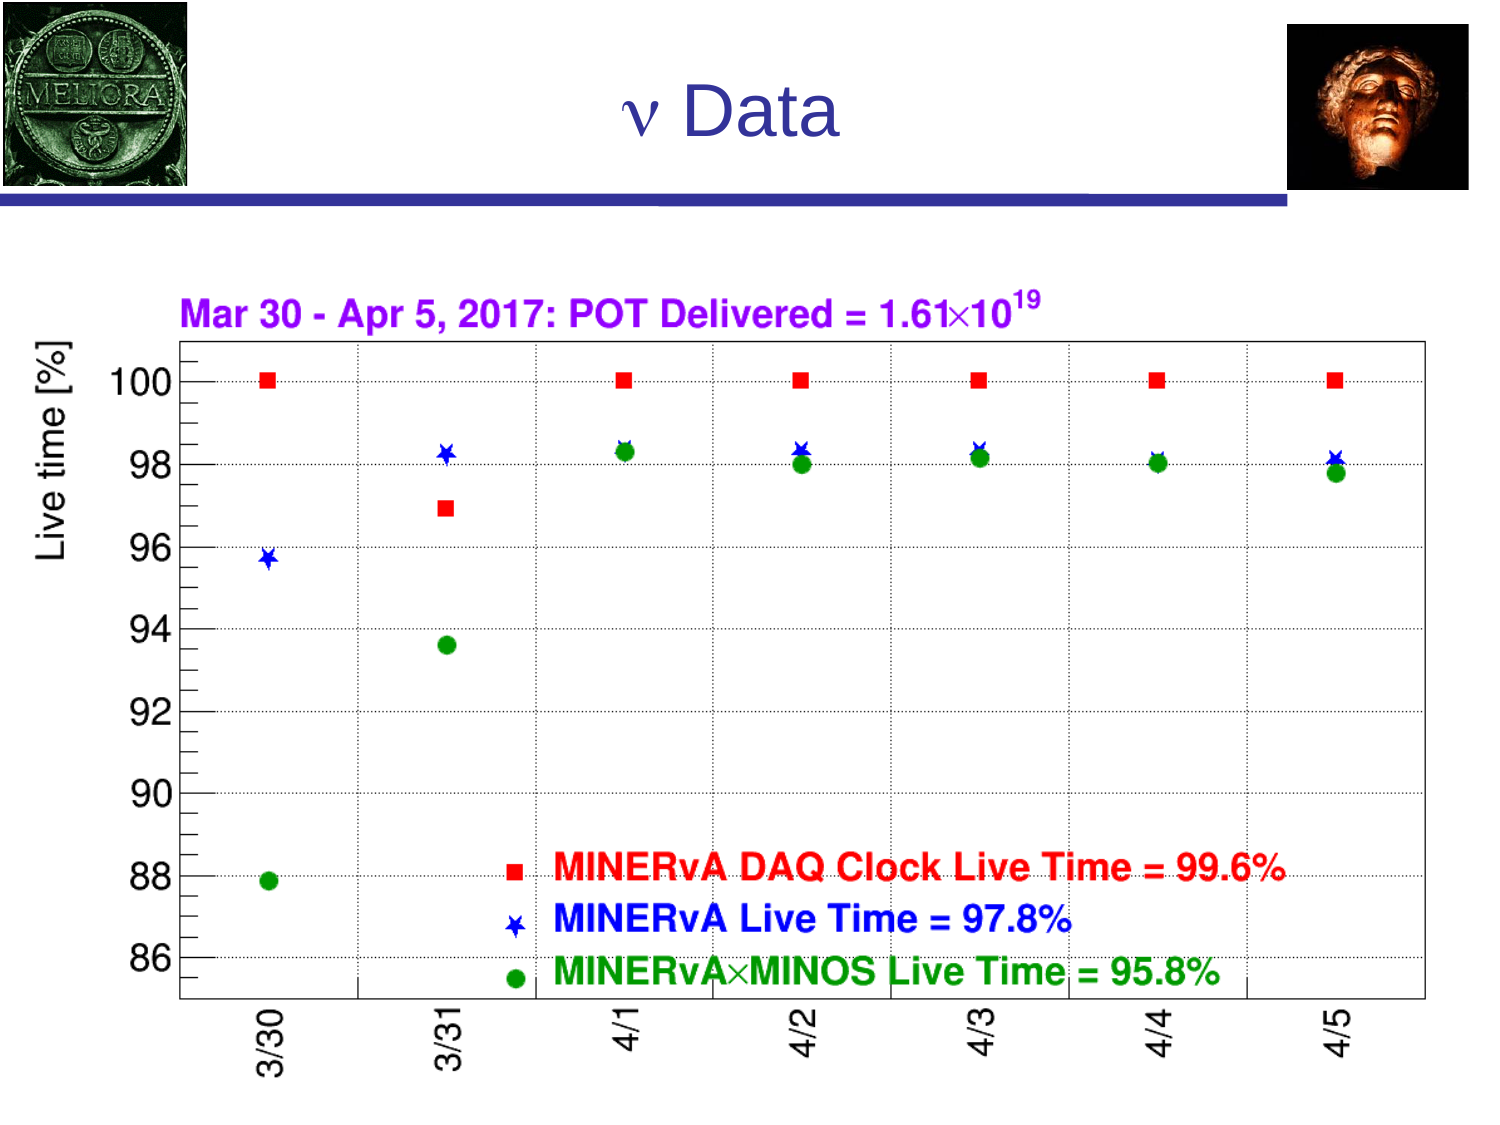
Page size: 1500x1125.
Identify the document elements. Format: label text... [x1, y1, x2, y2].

picture [1287, 24, 1469, 190]
title n Data [237, 12, 1225, 200]
picture [0, 0, 188, 186]
picture [0, 256, 1500, 1101]
